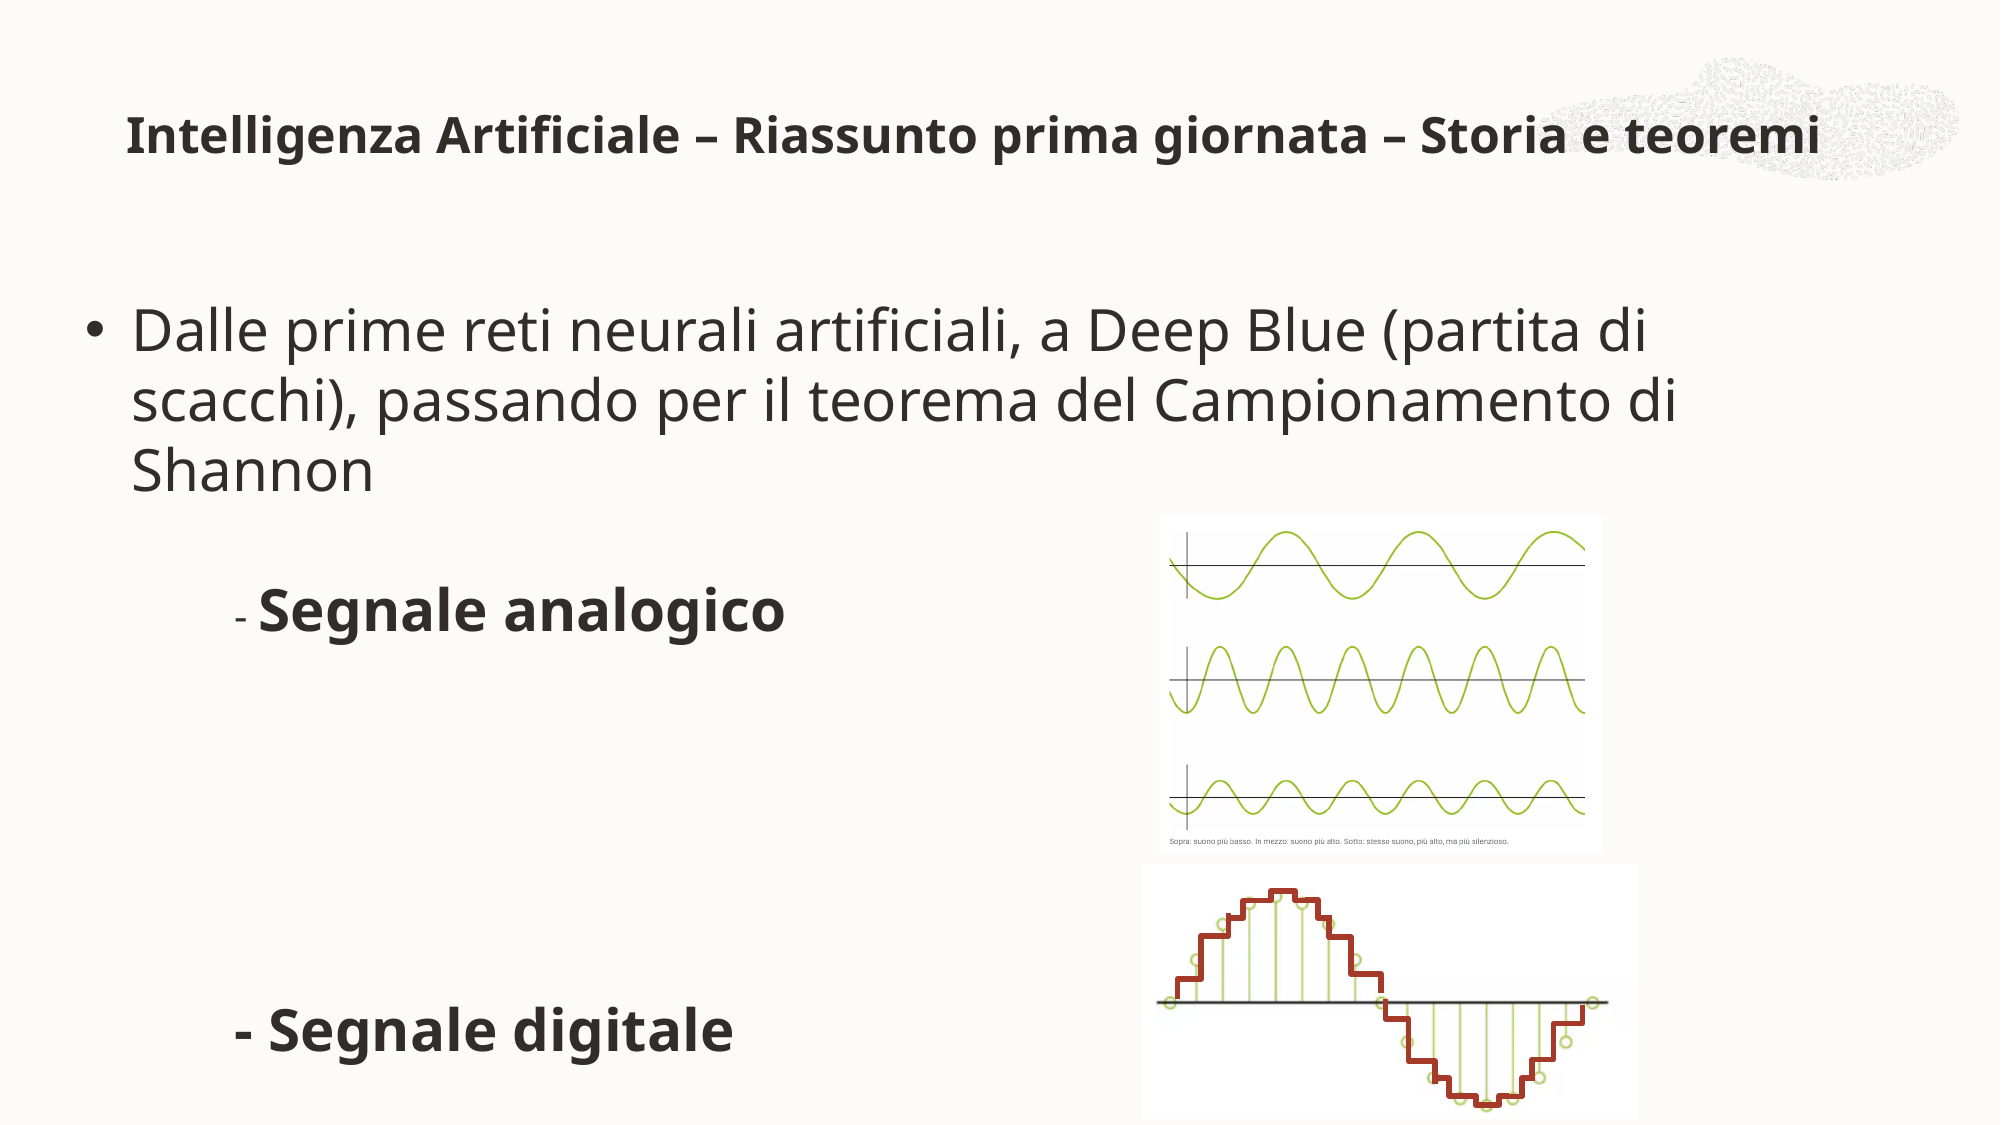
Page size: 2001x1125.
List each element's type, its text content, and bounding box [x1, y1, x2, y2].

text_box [1177, 890, 1382, 1000]
text_box Dalle prime reti neurali artificiali, a Deep Blue (partita di scacchi), passando per il teorema del Campionamento di Shannon - Segnale analogico - Segnale digitale [69, 215, 1837, 1125]
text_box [1385, 999, 1583, 1106]
picture [1142, 864, 1638, 1120]
picture [1159, 516, 1602, 855]
picture [1530, 29, 1965, 192]
text_box Intelligenza Artificiale – Riassunto prima giornata – Storia e teoremi [126, 29, 1877, 165]
